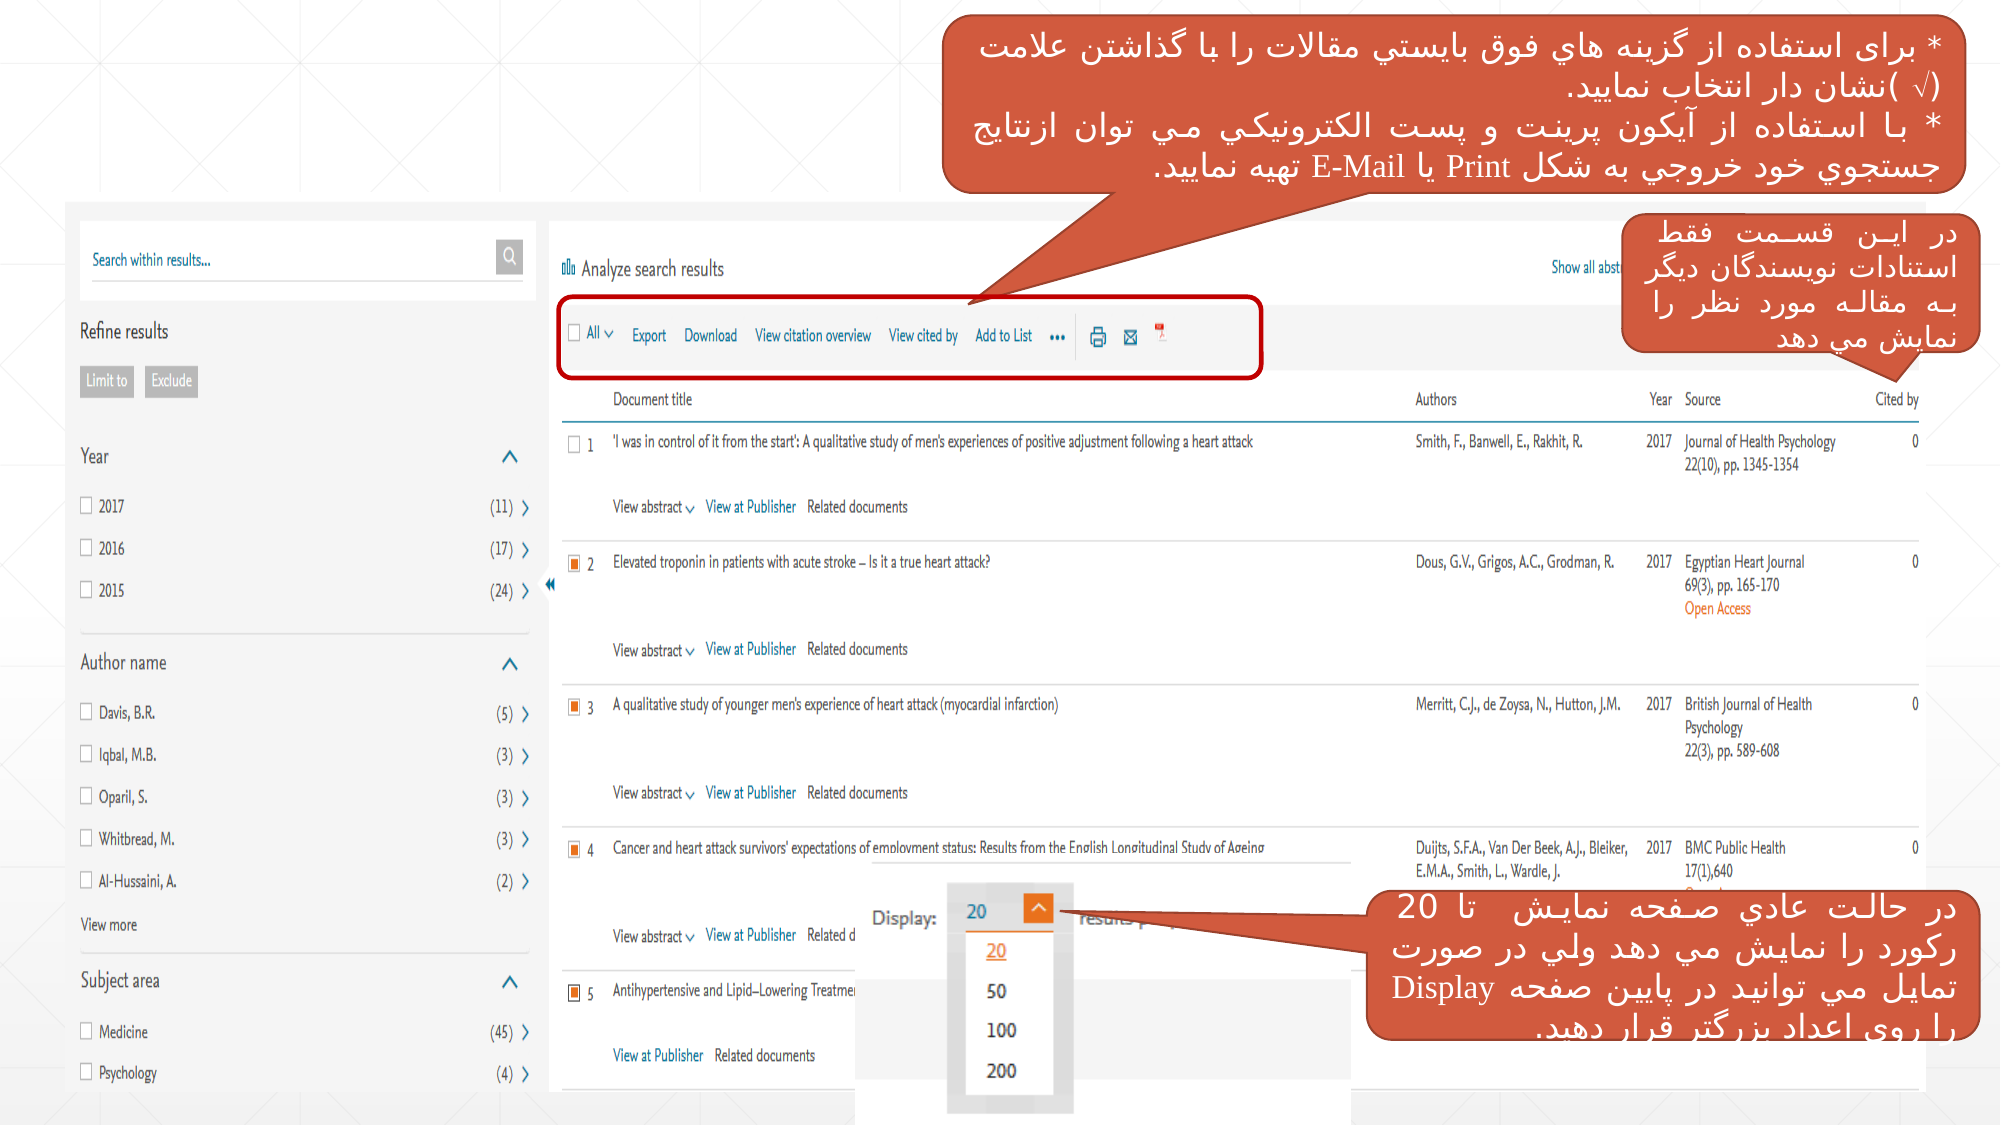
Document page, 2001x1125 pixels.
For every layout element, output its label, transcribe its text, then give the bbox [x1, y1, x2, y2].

text_box * برای استفاده از گزينه هاي فوق بايستي مقالات را با گذاشتن علامت ( )نشان دار انتخاب نماييد. * با استفاده از آيکون پرينت و پست الکترونيکي مي توان ازنتايج جستجوي خود خروجي به شکل Print يا E-Mail تهيه نماييد. [941, 14, 1967, 194]
text_box در حالت عادي صفحه نمايش تا 20 رکورد را نمايش مي دهد ولي در صورت تمايل مي توانيد در پايين صفحه Display را روي اعداد بزرگتر قرار دهيد. [1926, 889, 1981, 1041]
text_box در اين قسمت فقط استنادات نويسندگان ديگر به مقاله مورد نظر را نمايش مي دهد [1926, 213, 1981, 354]
picture [65, 192, 1926, 1125]
